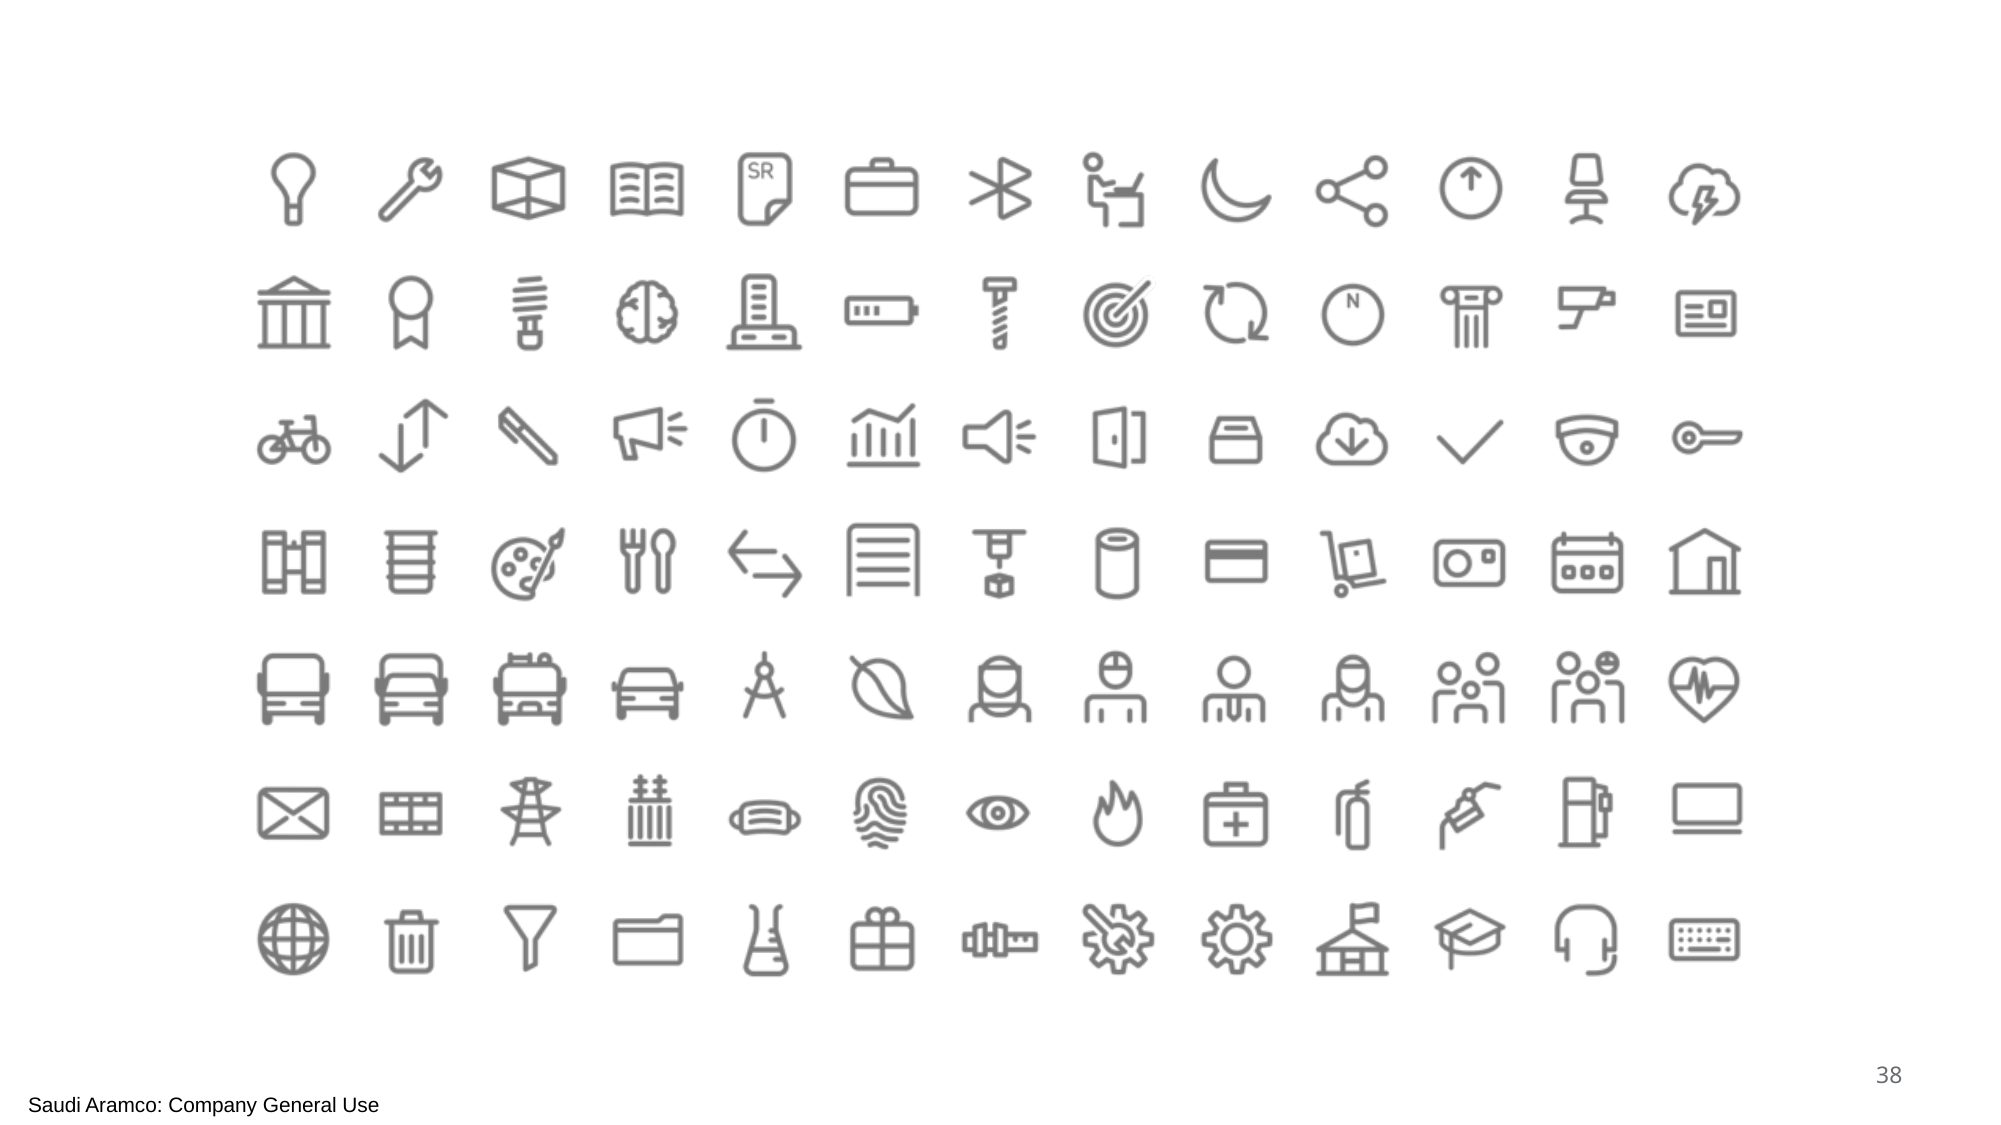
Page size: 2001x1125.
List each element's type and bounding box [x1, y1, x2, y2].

picture [235, 754, 471, 874]
picture [474, 754, 588, 869]
picture [1528, 379, 1647, 498]
picture [591, 751, 1648, 1000]
picture [1646, 882, 1763, 999]
picture [1297, 503, 1765, 626]
picture [234, 880, 706, 1003]
picture [825, 627, 1763, 748]
picture [233, 127, 1765, 750]
picture [1649, 756, 1766, 872]
picture [1649, 380, 1766, 496]
